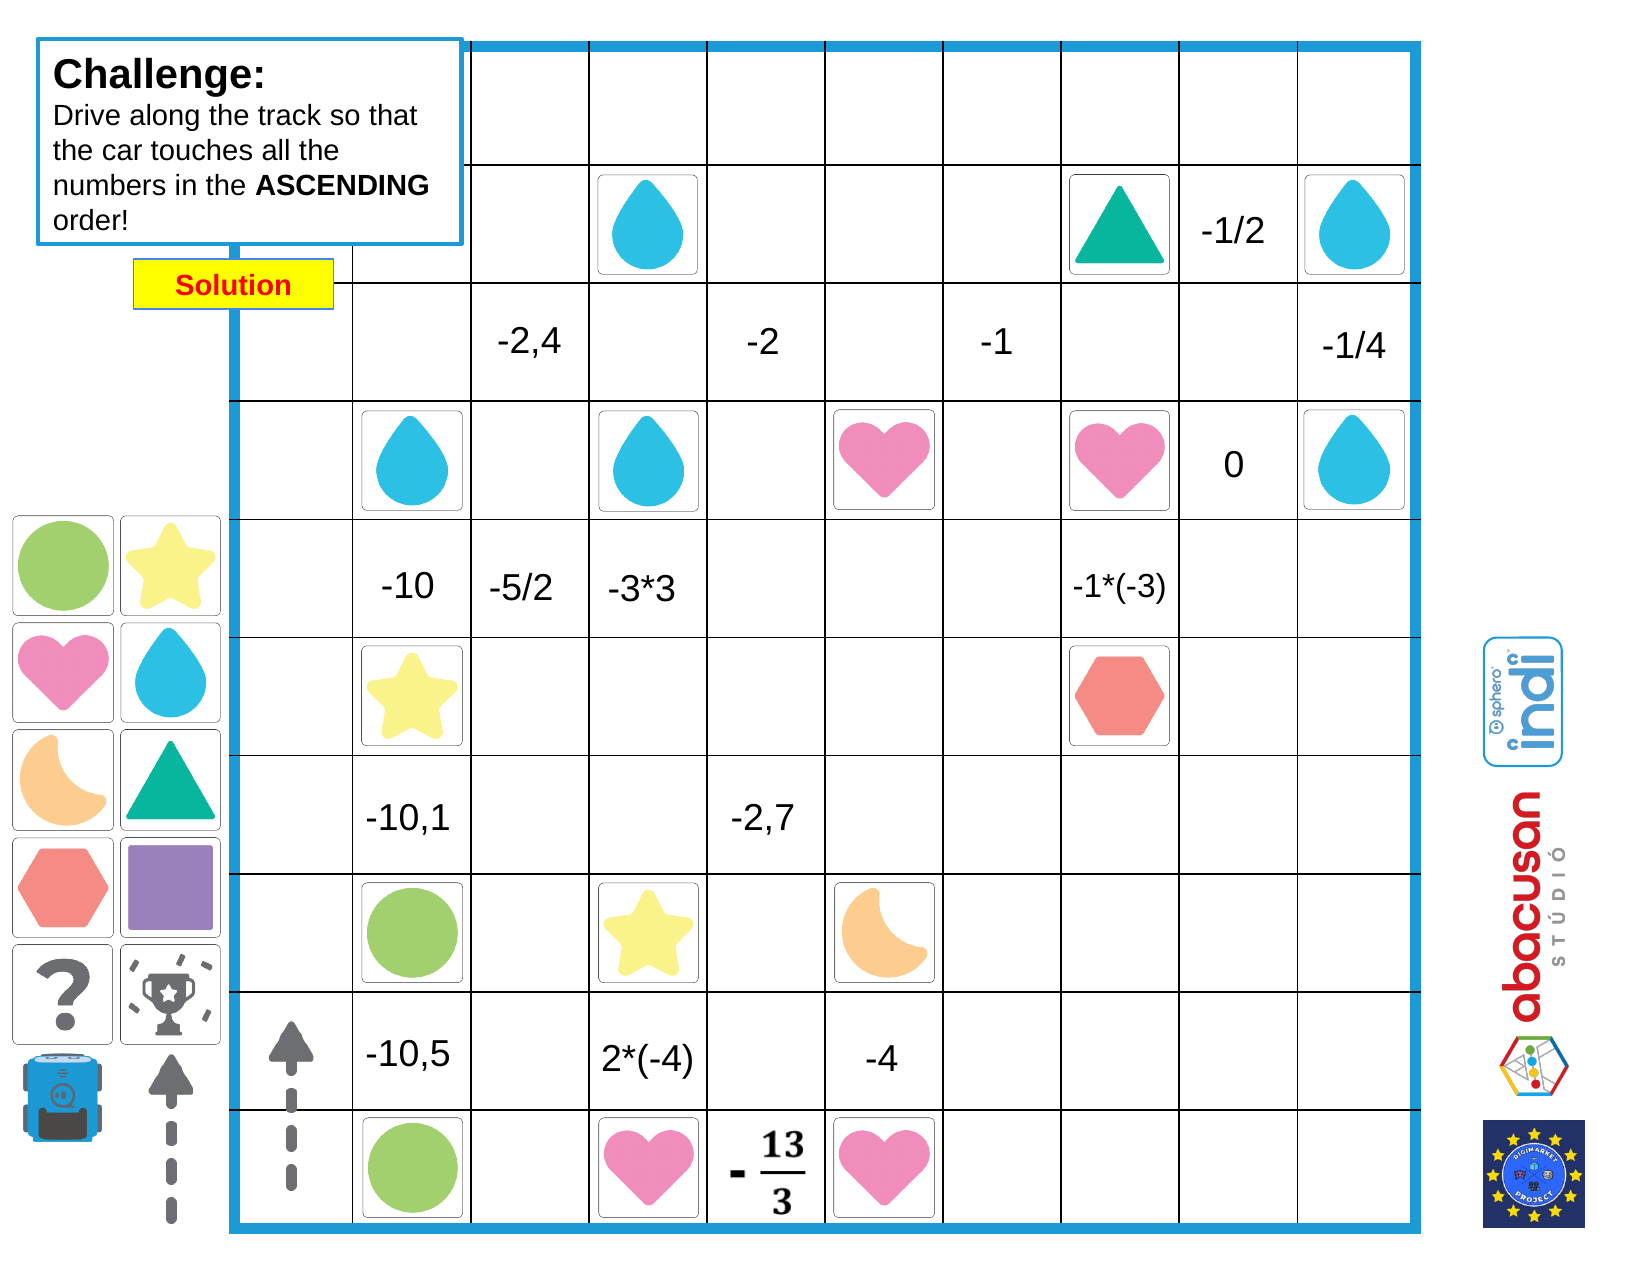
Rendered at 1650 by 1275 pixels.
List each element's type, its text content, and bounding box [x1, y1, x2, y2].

text_box -5/2 [461, 555, 581, 616]
picture [119, 515, 221, 617]
picture [1500, 793, 1569, 1095]
picture [597, 174, 699, 275]
picture [119, 836, 221, 938]
picture [834, 882, 936, 984]
text_box Solution [133, 258, 334, 309]
text_box -2,4 [462, 308, 597, 369]
picture [598, 882, 699, 984]
text_box -1*(-3) [1035, 556, 1204, 612]
text_box 2*(-4) [571, 1026, 724, 1087]
picture [1069, 645, 1171, 747]
picture [23, 1053, 102, 1142]
picture [833, 1117, 935, 1219]
text_box 0 [1203, 432, 1265, 493]
picture [1069, 174, 1171, 275]
text_box -2 [715, 309, 811, 370]
picture [1483, 1120, 1585, 1228]
text_box -10 [353, 553, 463, 614]
text_box -3*3 [580, 556, 704, 617]
picture [361, 409, 463, 511]
picture [120, 729, 222, 831]
picture [12, 729, 114, 831]
picture [361, 645, 463, 747]
picture [12, 622, 114, 724]
picture [268, 1021, 314, 1196]
picture [1304, 174, 1406, 275]
picture [119, 622, 221, 724]
picture [1069, 409, 1171, 511]
text_box Challenge: Drive along the track so that the car touches all the numbers in the ASCENDING order! [37, 39, 462, 244]
text_box -10,5 [333, 1021, 483, 1082]
picture [119, 944, 221, 1045]
picture [361, 882, 463, 984]
picture [598, 1117, 700, 1219]
text_box -1/4 [1283, 313, 1425, 374]
text_box -1 [948, 309, 1045, 370]
picture [148, 1054, 194, 1229]
text_box -1/2 [1176, 198, 1299, 259]
picture [598, 410, 699, 512]
picture [361, 1117, 463, 1219]
picture [12, 515, 114, 617]
picture [833, 408, 935, 510]
text_box -10,1 [333, 785, 483, 846]
text_box [727, 1123, 806, 1215]
picture [12, 836, 114, 938]
text_box -4 [833, 1026, 930, 1087]
picture [1490, 650, 1554, 750]
picture [1303, 408, 1405, 510]
picture [12, 944, 113, 1045]
text_box -2,7 [690, 785, 836, 846]
